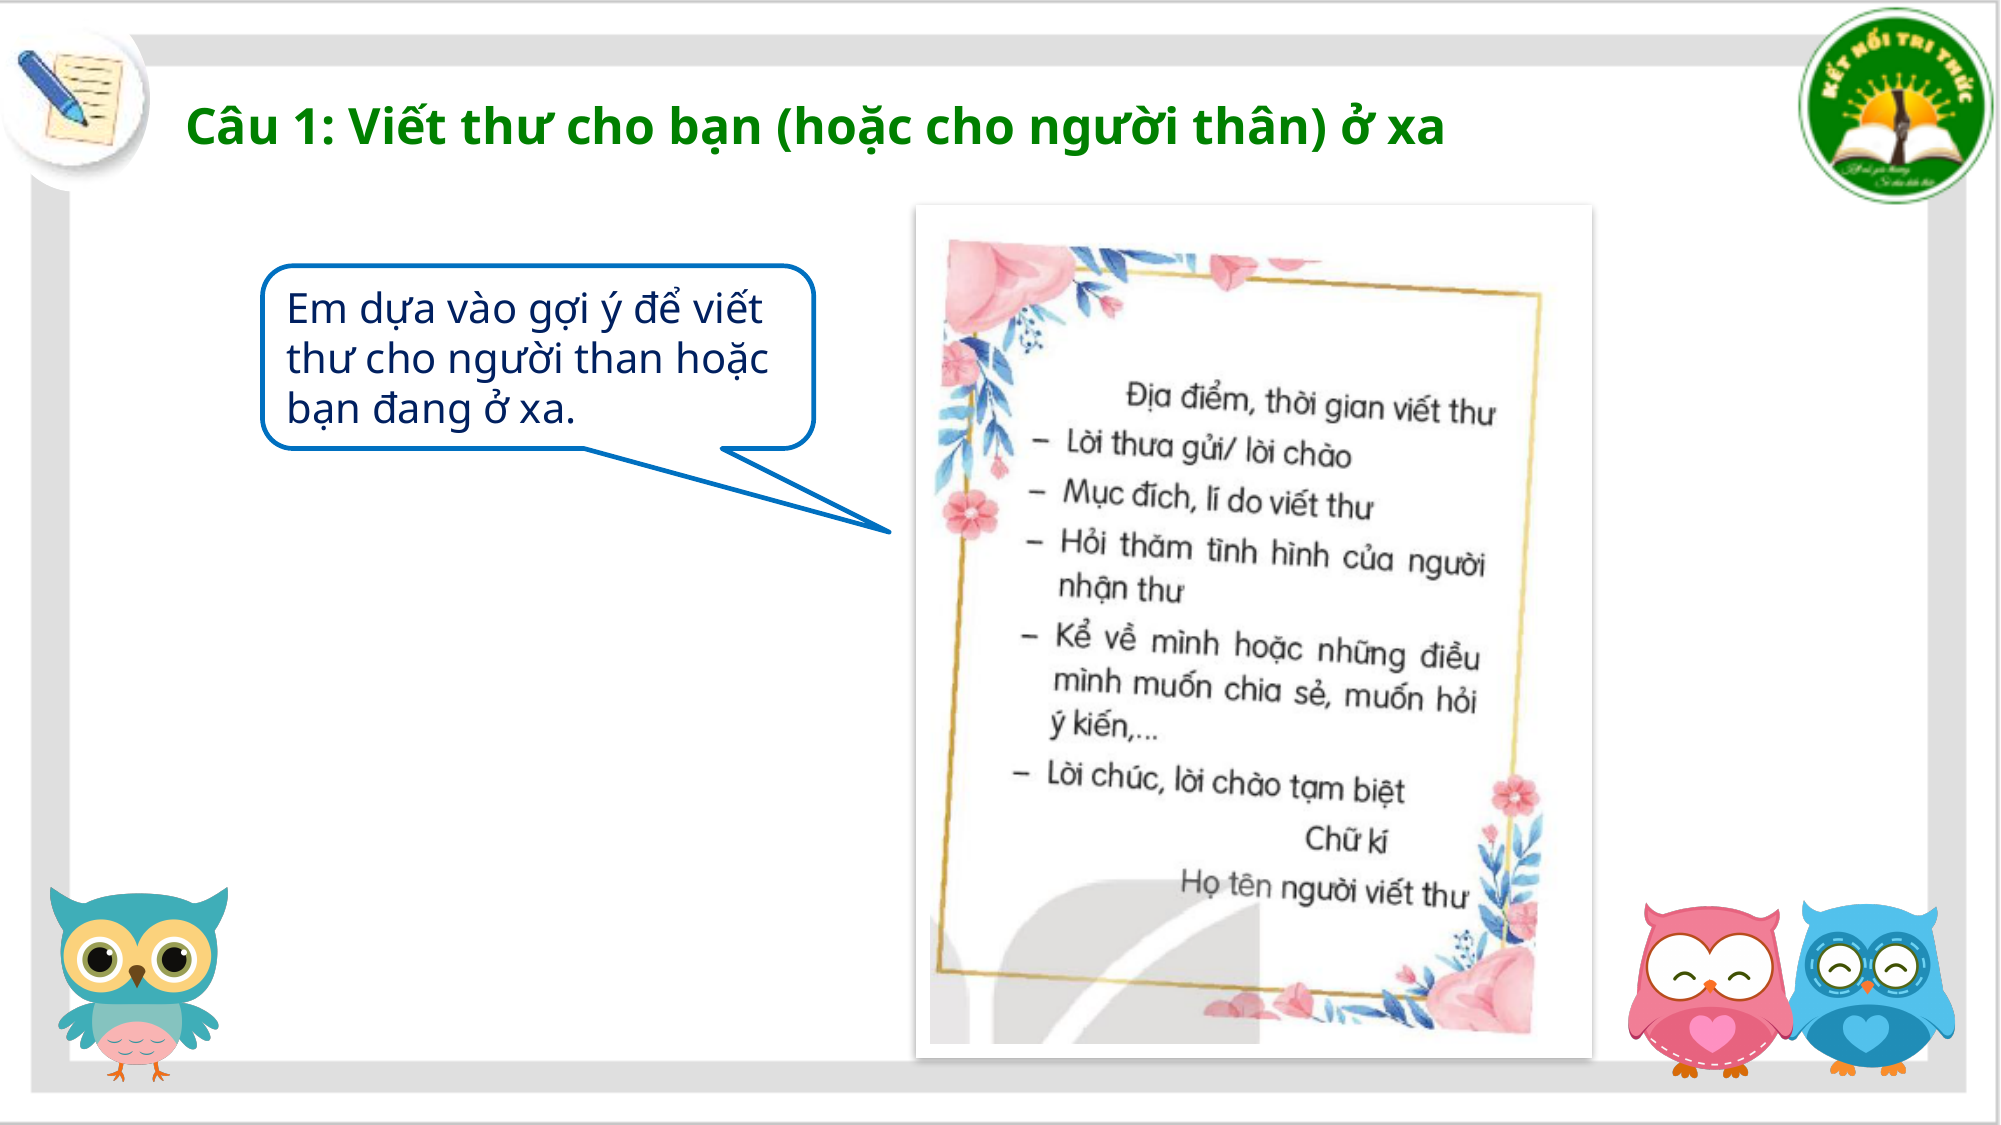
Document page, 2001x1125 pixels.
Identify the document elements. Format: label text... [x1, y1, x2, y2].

text_box Em dựa vào gợi ý để viết thư cho người than hoặc bạn đang ở xa. [262, 265, 890, 533]
text_box Câu 1: Viết thư cho bạn (hoặc cho người thân) ở xa [170, 87, 1775, 163]
picture [0, 0, 2001, 1125]
